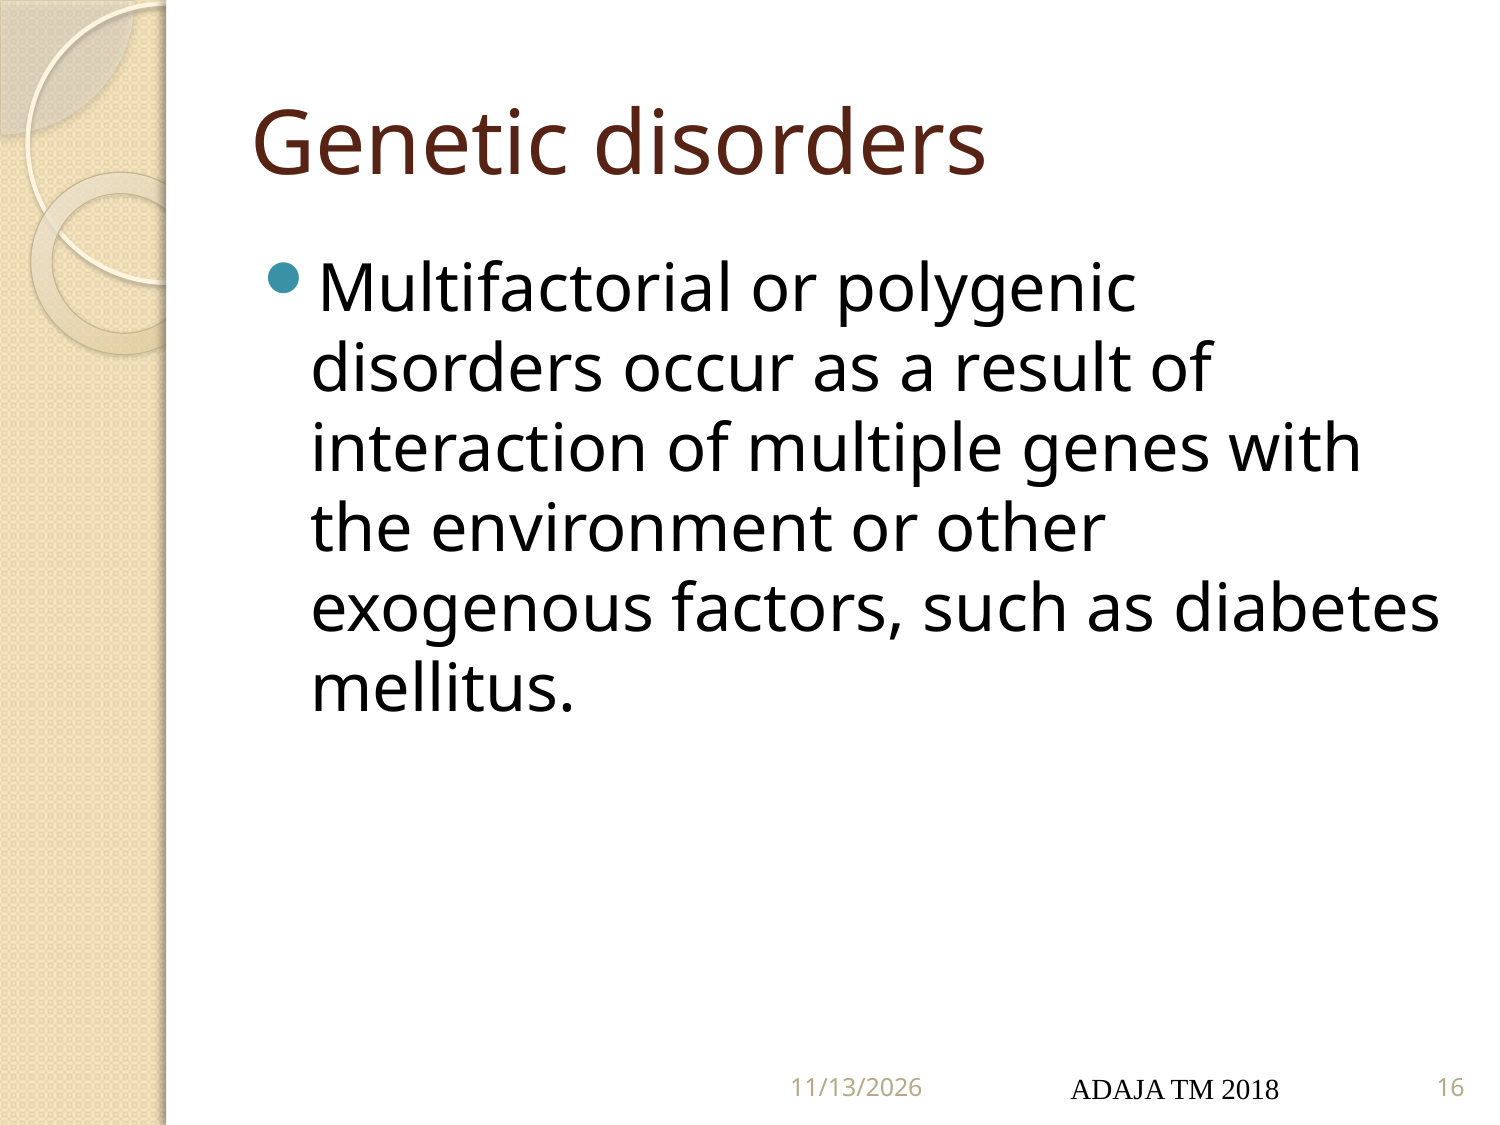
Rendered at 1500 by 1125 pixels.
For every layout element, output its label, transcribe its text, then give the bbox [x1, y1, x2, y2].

footer ADAJA TM 2018 [937, 1034, 1413, 1113]
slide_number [587, 1034, 937, 1113]
title Genetic disorders [235, 45, 1466, 233]
list Multifactorial or polygenic disorders occur as a result of interaction of multiple genes with the environment or other exogenous factors, such as diabetes mellitus. [235, 237, 1466, 1025]
slide_number 16 [1413, 1034, 1488, 1113]
